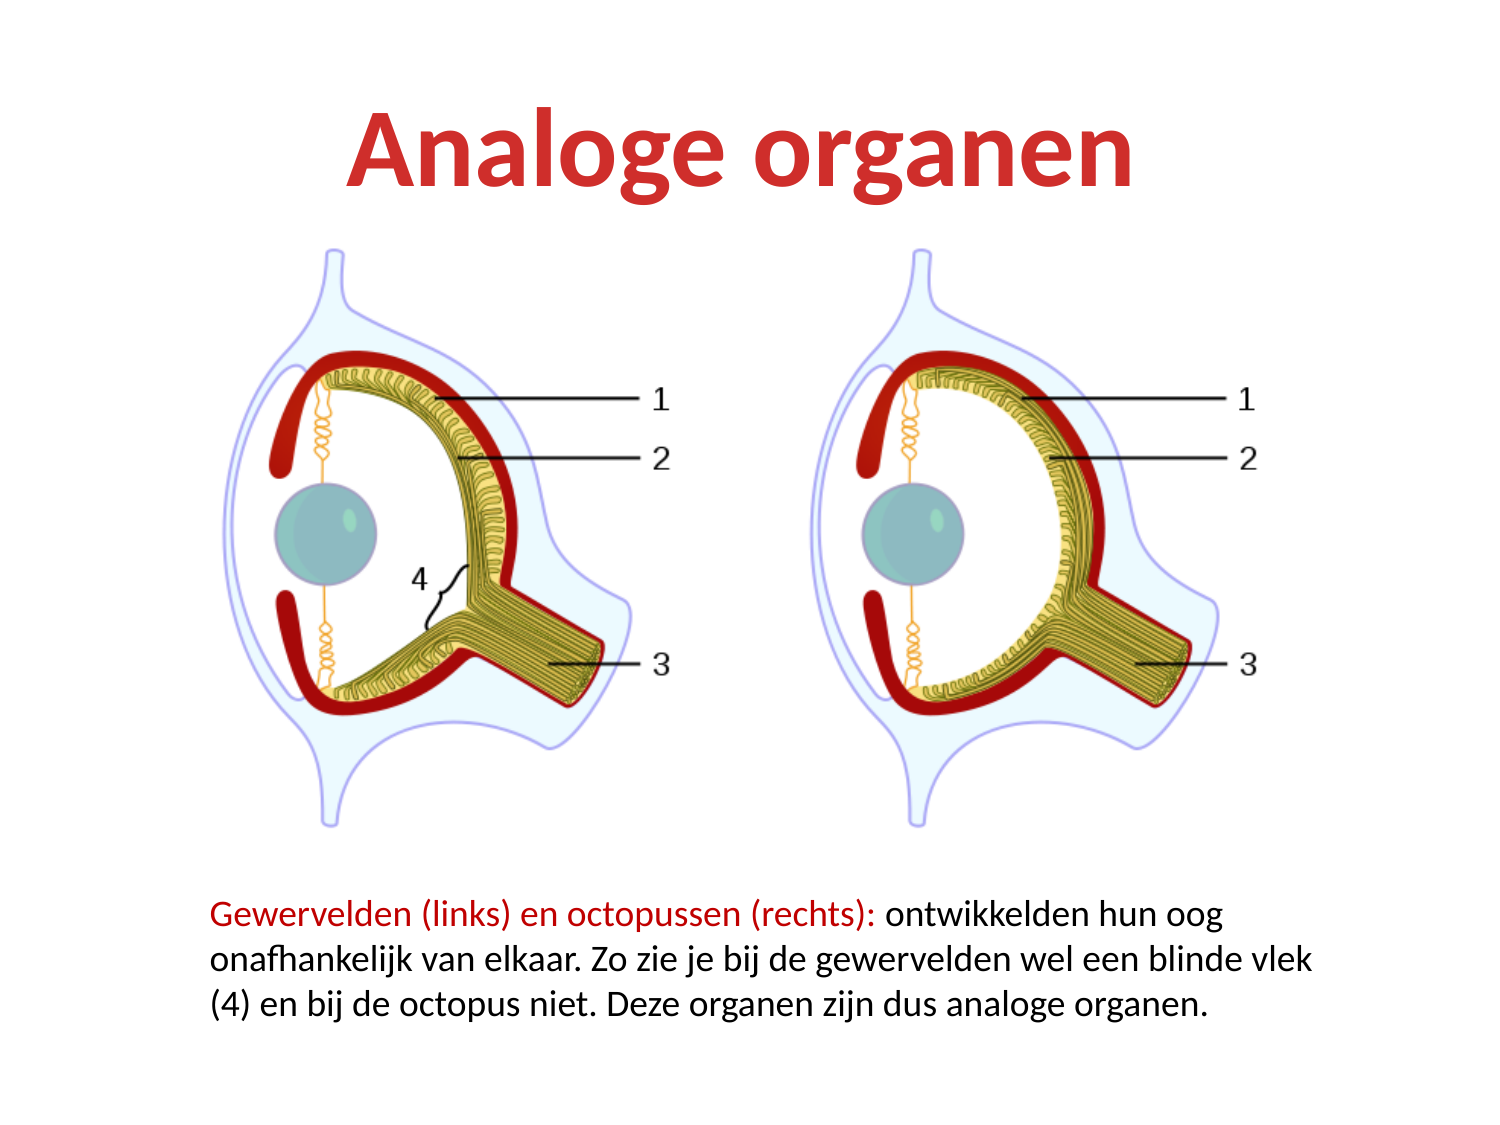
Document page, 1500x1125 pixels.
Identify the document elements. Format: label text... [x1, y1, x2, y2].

text_box Analoge organen [331, 66, 1152, 217]
text_box Gewervelden (links) en octopussen (rechts): ontwikkelden hun oog onafhankelijk van elkaar. Zo zie je bij de gewervelden wel een blinde vlek (4) en bij de octopus niet. Deze organen zijn dus analoge organen. [194, 881, 1341, 1032]
picture [174, 232, 1308, 848]
